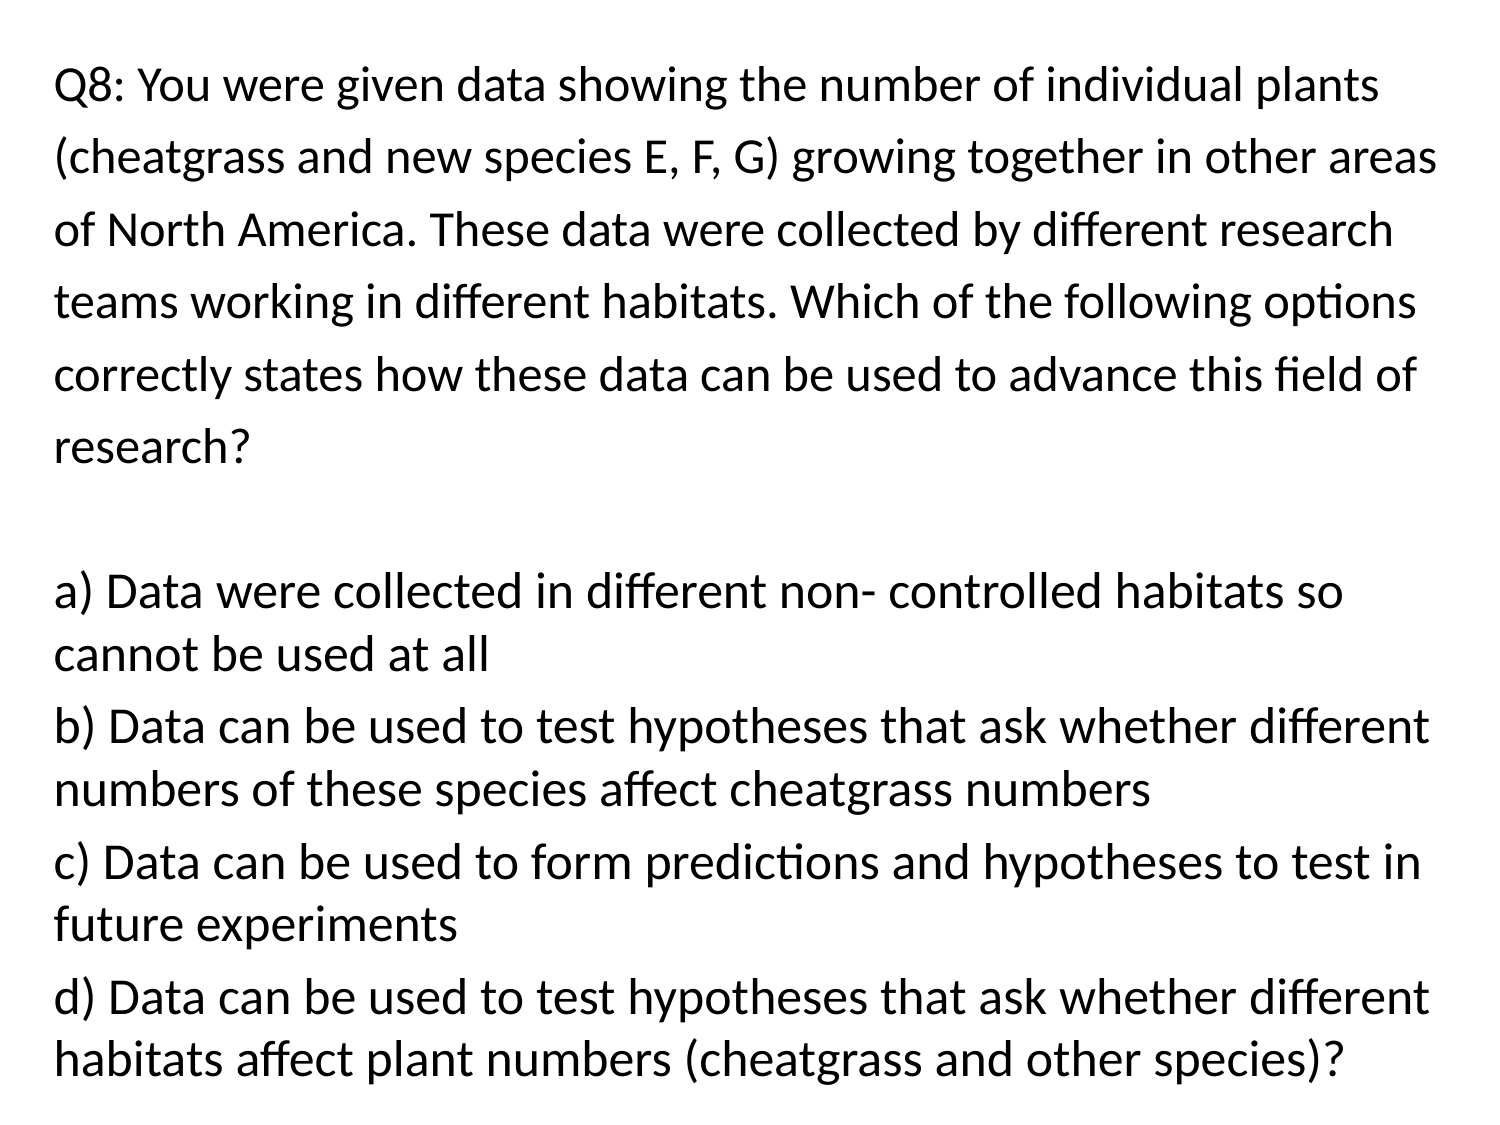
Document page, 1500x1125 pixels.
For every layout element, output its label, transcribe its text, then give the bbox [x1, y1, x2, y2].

list Q8: You were given data showing the number of individual plants (cheatgrass and new species E, F, G) growing together in other areas of North America. These data were collected by different research teams working in different habitats. Which of the following options correctly states how these data can be used to advance this field of research? a) Data were collected in different non- controlled habitats so cannot be used at all b) Data can be used to test hypotheses that ask whether different numbers of these species affect cheatgrass numbers c) Data can be used to form predictions and hypotheses to test in future experiments d) Data can be used to test hypotheses that ask whether different habitats affect plant numbers (cheatgrass and other species)? [38, 31, 1464, 1125]
